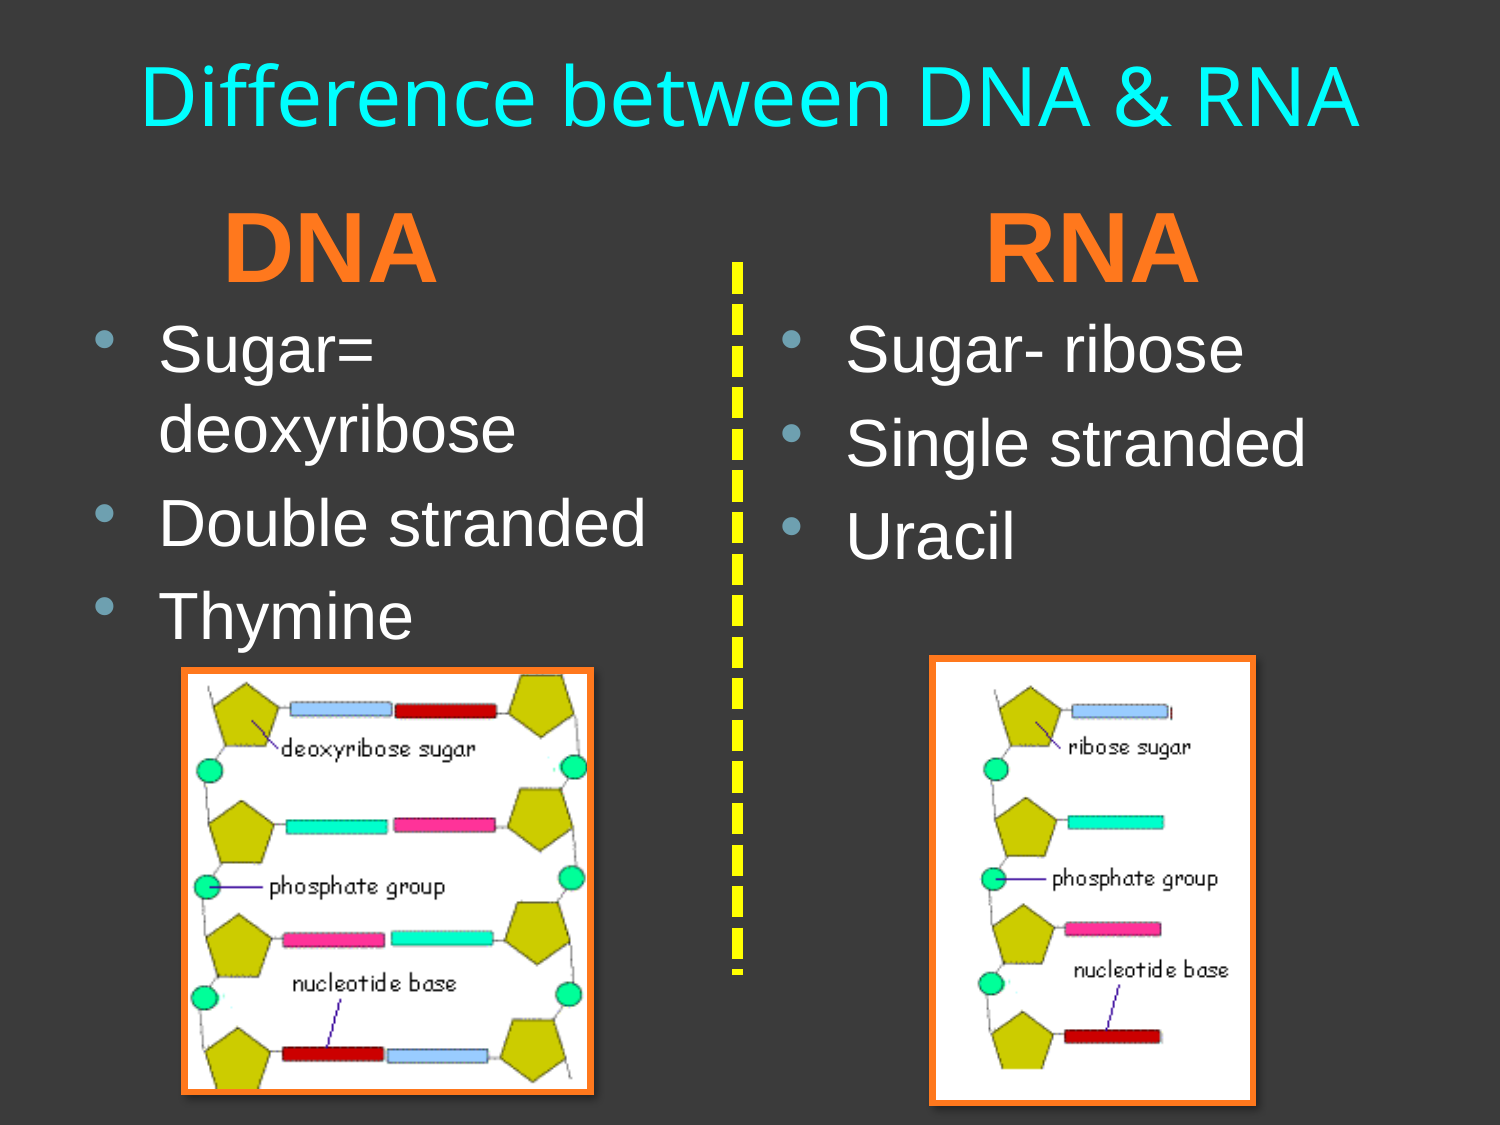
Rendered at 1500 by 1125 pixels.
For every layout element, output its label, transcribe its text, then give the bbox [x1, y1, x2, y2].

list DNA [0, 174, 663, 313]
title Difference between DNA & RNA [75, 0, 1425, 188]
list RNA [761, 174, 1425, 298]
picture [187, 673, 588, 1090]
list Sugar- ribose Single stranded Uracil [761, 298, 1425, 946]
picture [935, 661, 1251, 1101]
list Sugar= deoxyribose Double stranded Thymine [75, 298, 738, 946]
